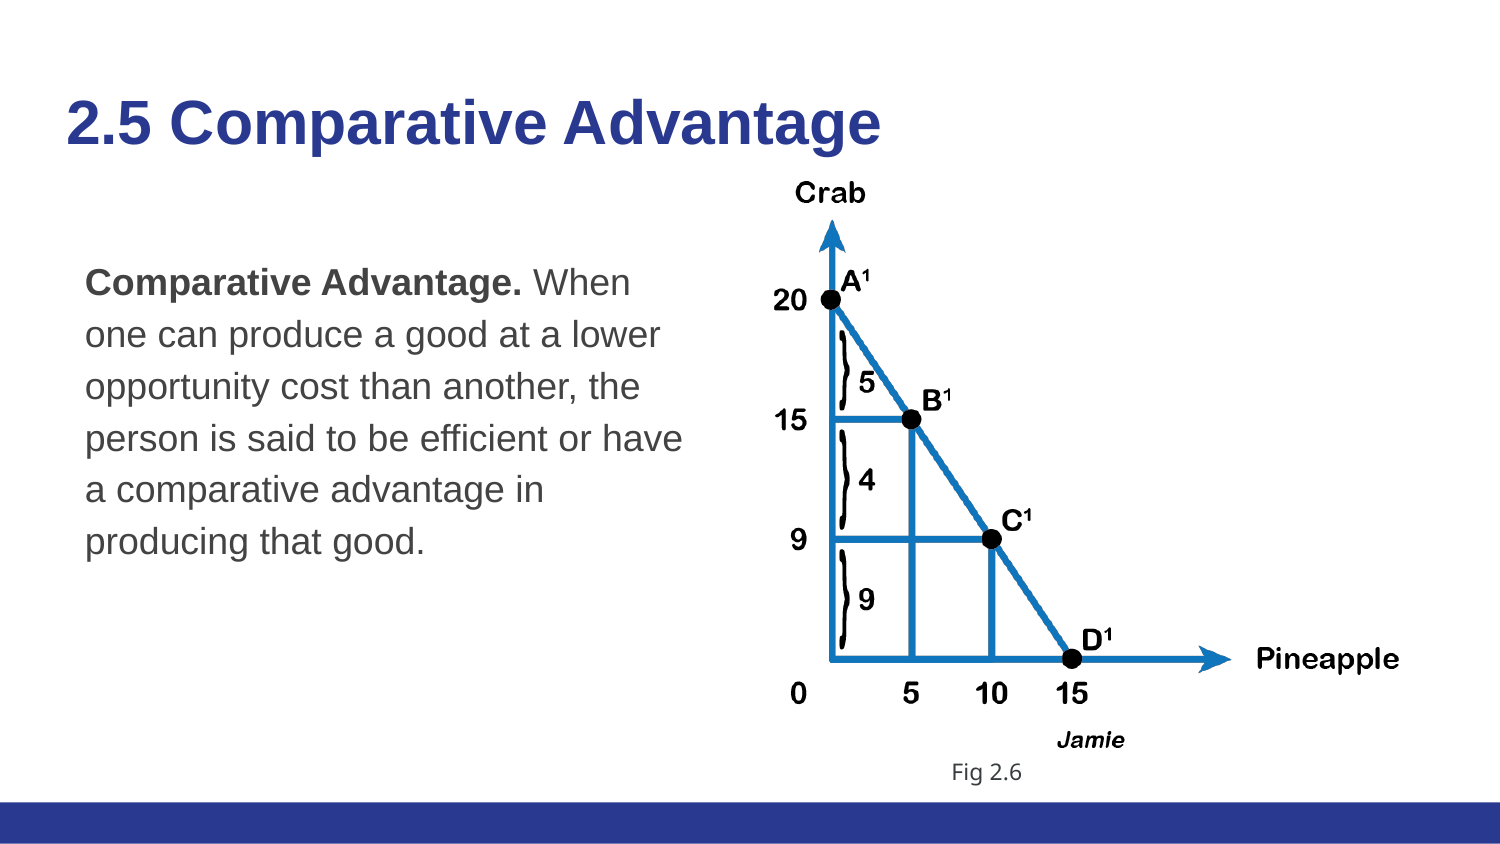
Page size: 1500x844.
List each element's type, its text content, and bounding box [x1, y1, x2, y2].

list Comparative Advantage. When one can produce a good at a lower opportunity cost than another, the person is said to be efficient or have a comparative advantage in producing that good. [51, 236, 709, 608]
picture [749, 156, 1429, 750]
text_box Fig 2.6 [936, 758, 1072, 793]
title 2.5 Comparative Advantage [51, 67, 1449, 167]
